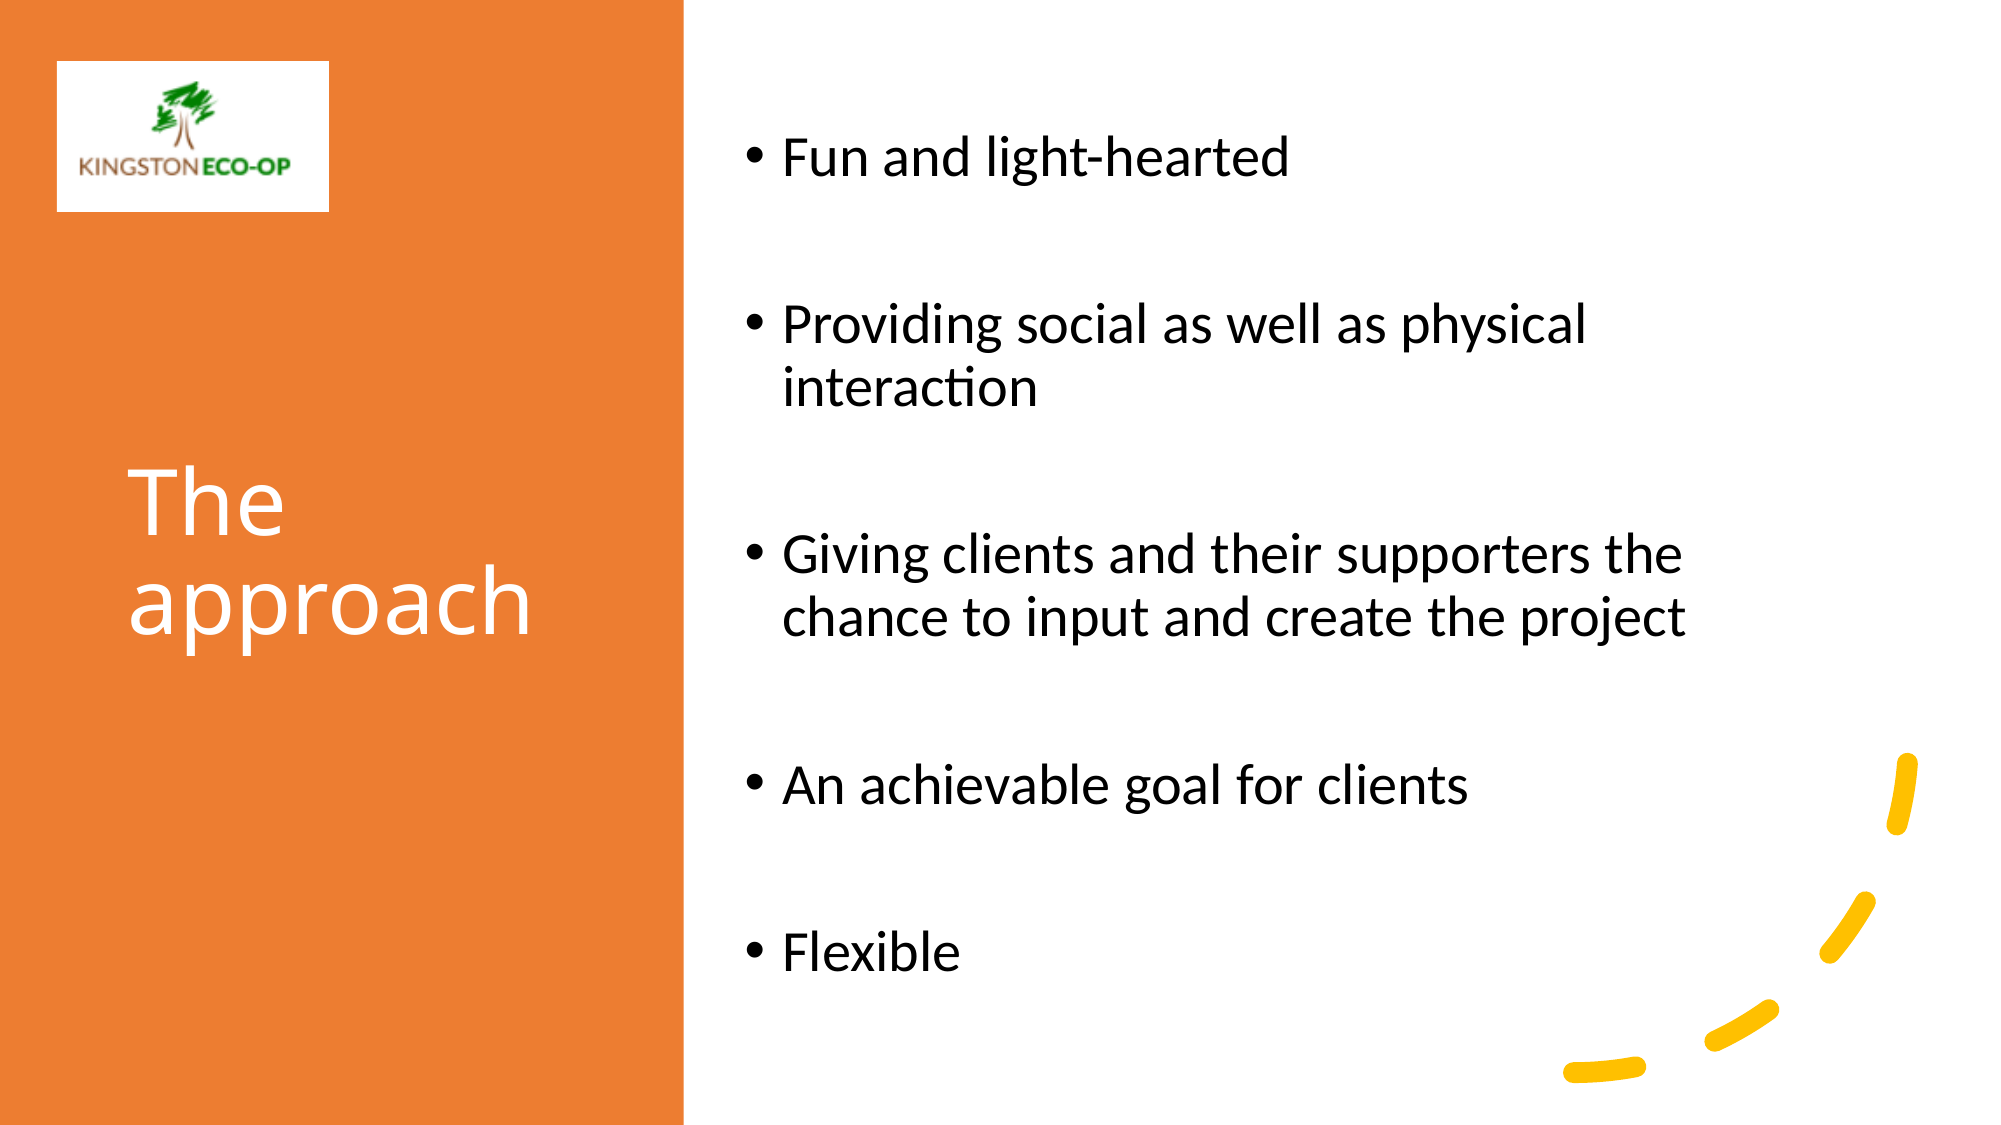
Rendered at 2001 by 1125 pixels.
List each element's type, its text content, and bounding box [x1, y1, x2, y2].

list Fun and light-hearted Providing social as well as physical interaction Giving clients and their supporters the chance to input and create the project An achievable goal for clients Flexible [729, 97, 1863, 1014]
text_box [1863, 737, 1909, 907]
title The approach [112, 97, 638, 1014]
text_box [1572, 1014, 1764, 1074]
picture [56, 61, 329, 212]
text_box [0, 0, 685, 1125]
text_box [685, 0, 2000, 1125]
